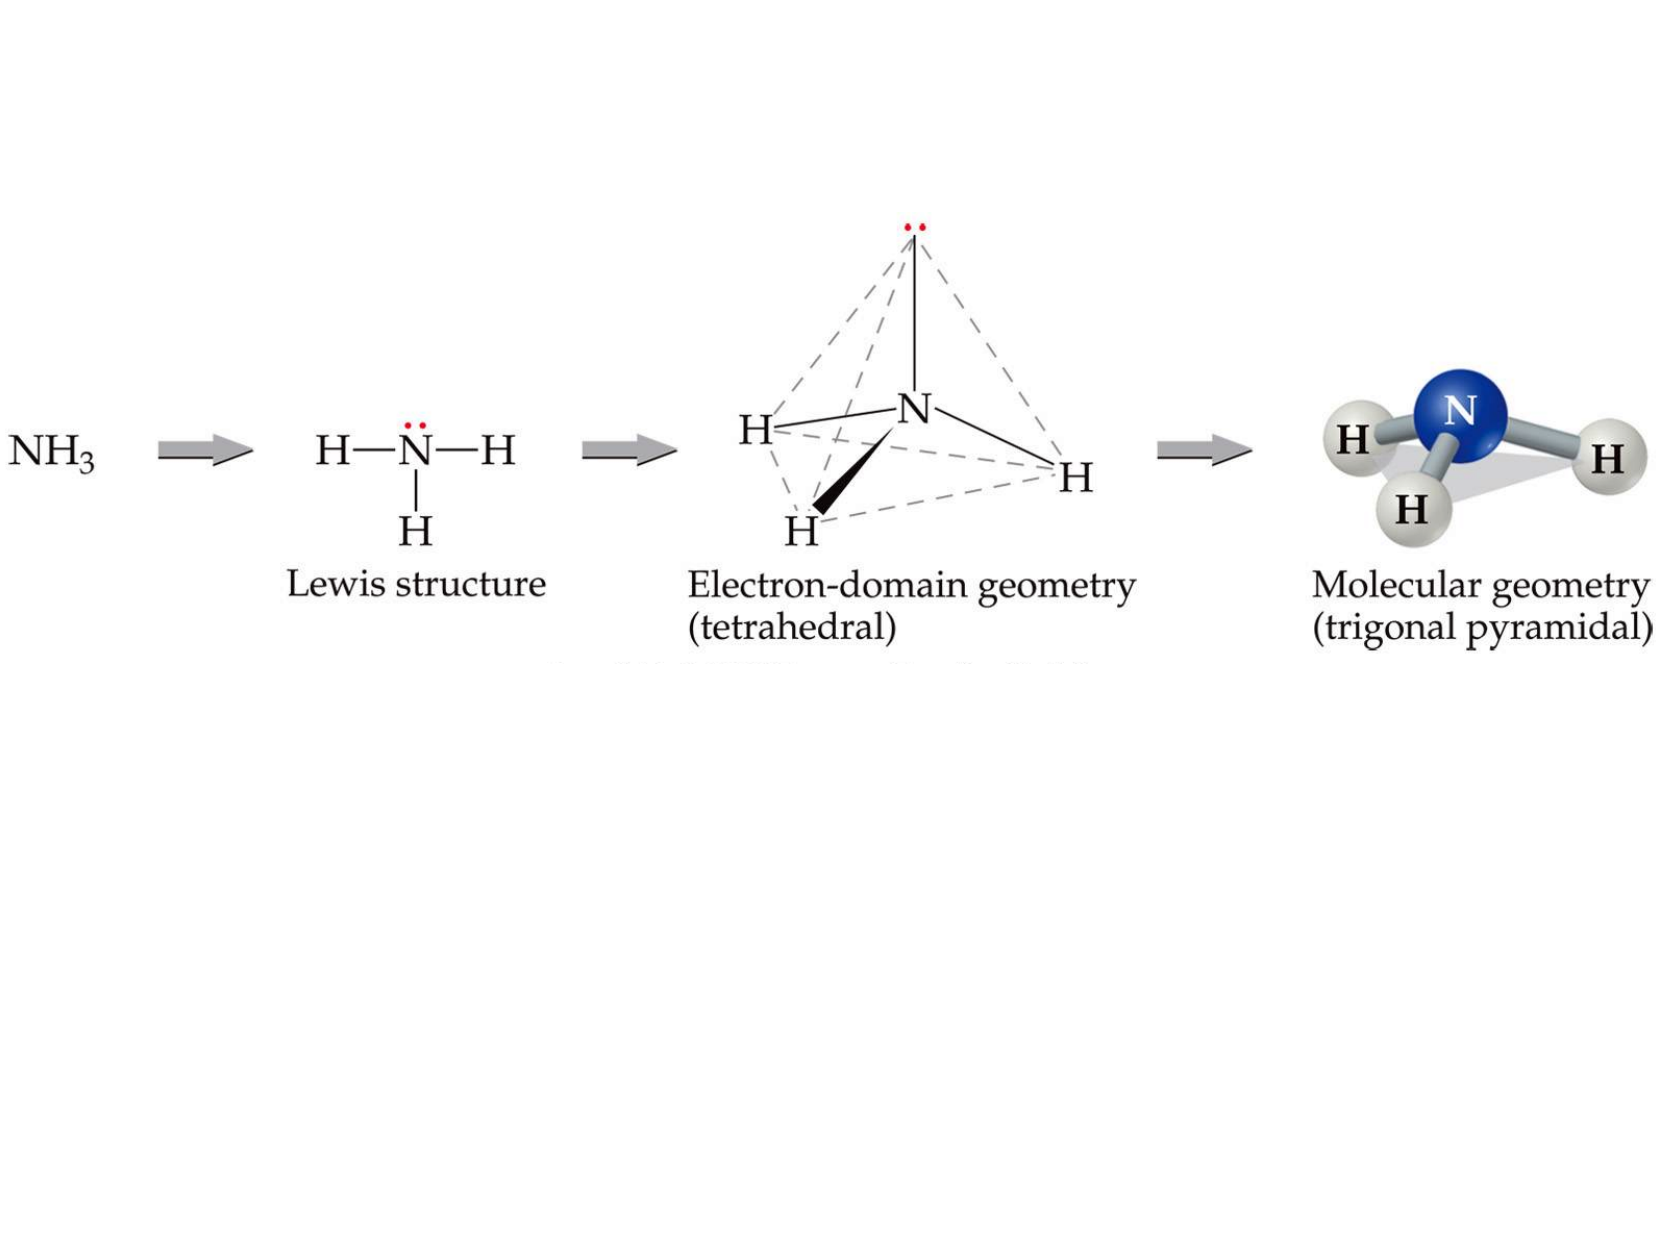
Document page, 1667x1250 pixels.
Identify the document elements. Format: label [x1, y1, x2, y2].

picture [0, 211, 1660, 665]
